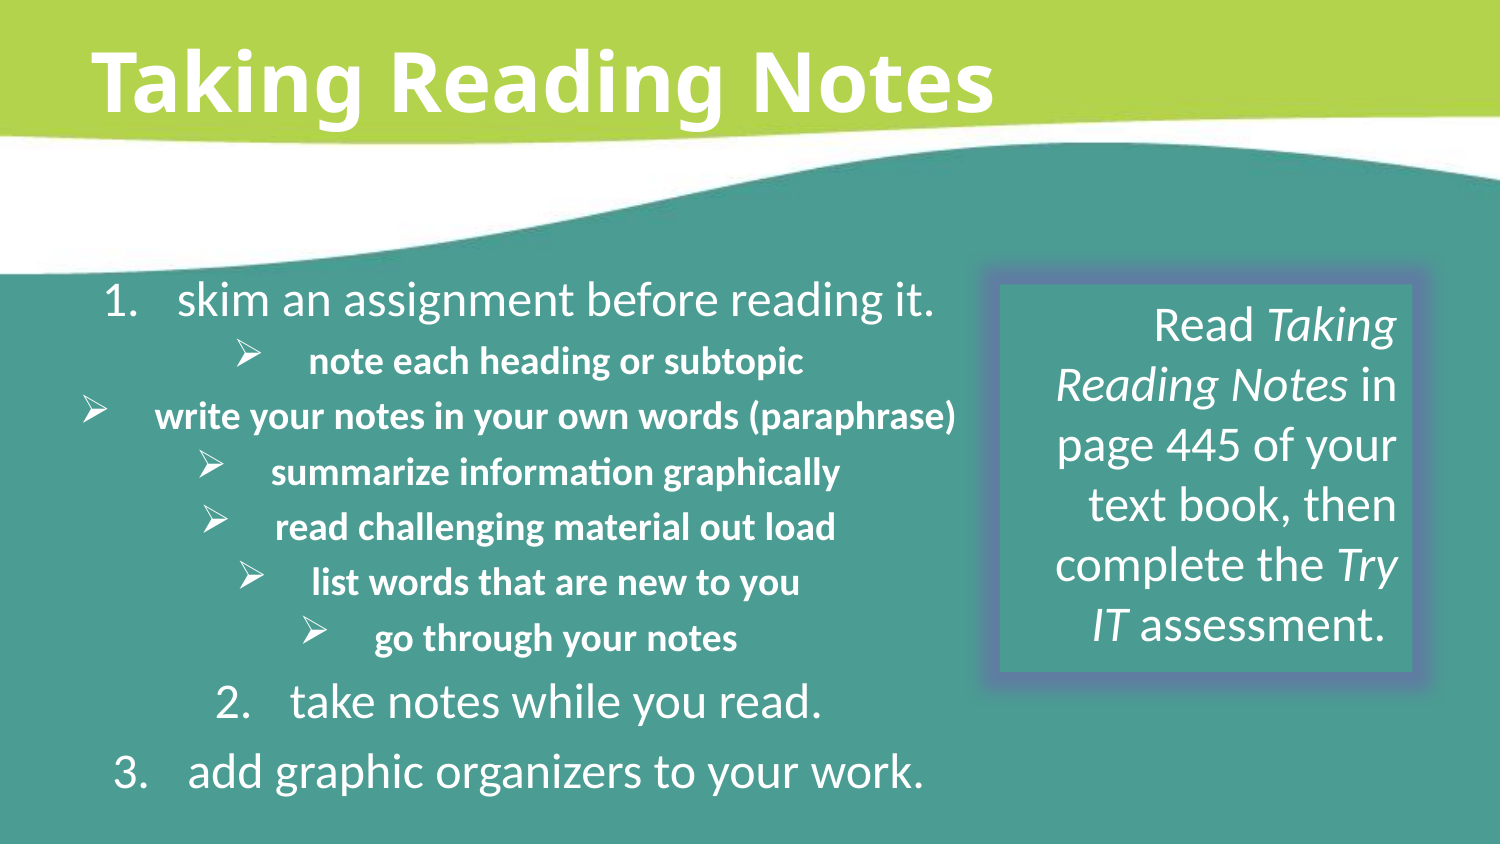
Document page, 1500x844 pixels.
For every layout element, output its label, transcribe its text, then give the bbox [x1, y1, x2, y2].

text_box Read Taking Reading Notes in page 445 of your text book, then complete the Try IT assessment. [999, 284, 1413, 672]
text_box Taking Reading Notes [75, 21, 1075, 135]
text_box skim an assignment before reading it. note each heading or subtopic write your notes in your own words (paraphrase) summarize information graphically read challenging material out load list words that are new to you go through your notes take notes while you read. add graphic organizers to your work. [50, 259, 988, 797]
picture [0, 0, 1500, 844]
